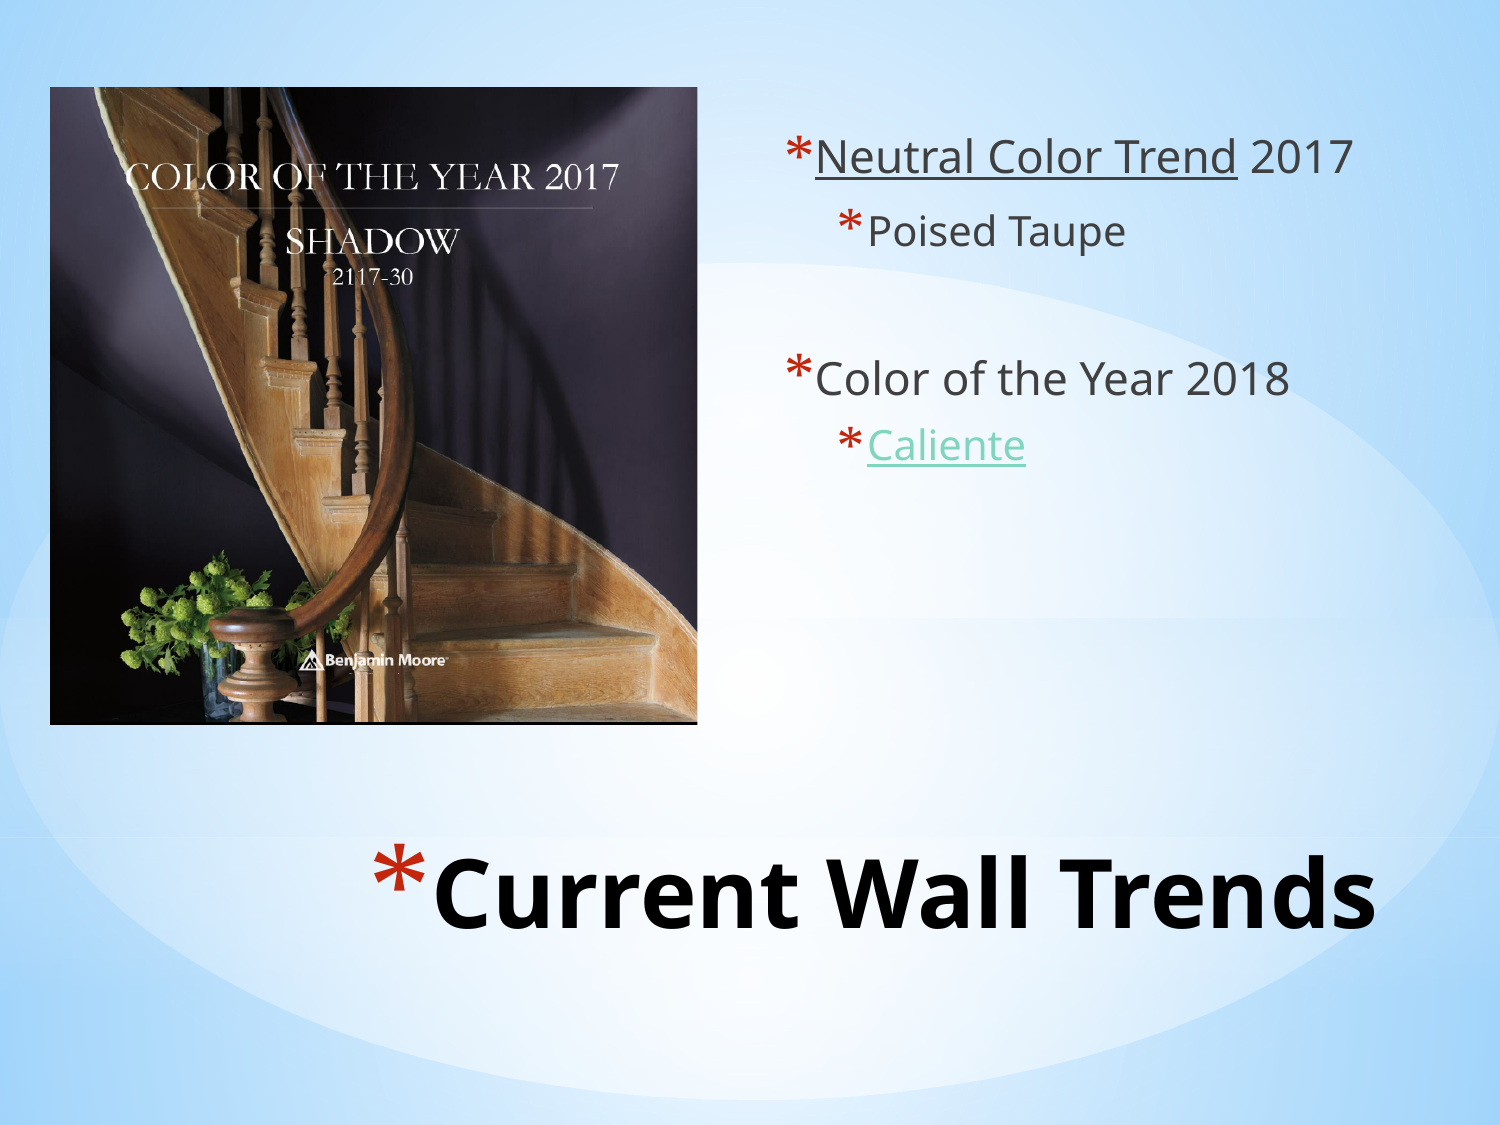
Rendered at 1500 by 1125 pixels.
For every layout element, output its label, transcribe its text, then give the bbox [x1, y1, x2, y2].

list Neutral Color Trend 2017 Poised Taupe Color of the Year 2018 Caliente [761, 120, 1450, 690]
title Current Wall Trends [324, 825, 1394, 1013]
picture [49, 87, 698, 726]
